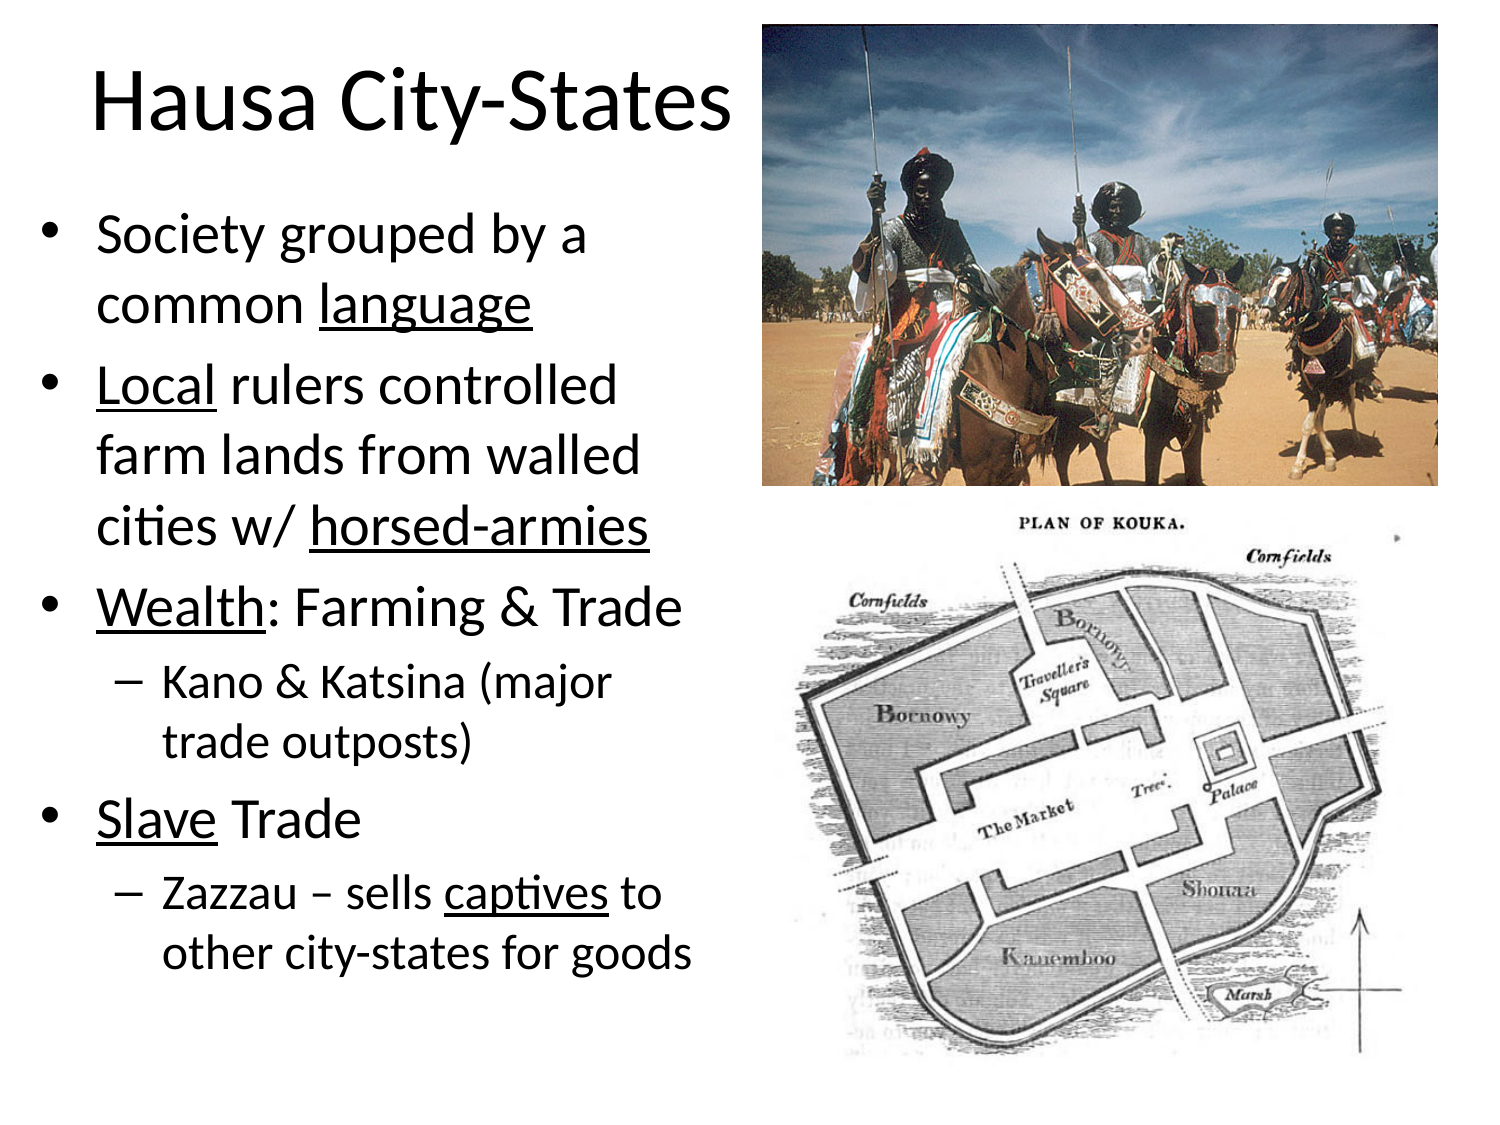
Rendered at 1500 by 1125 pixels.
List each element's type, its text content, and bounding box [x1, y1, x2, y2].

picture [762, 24, 1438, 487]
title Hausa City-States [75, 0, 1425, 188]
picture [774, 499, 1418, 1073]
list Society grouped by a common language Local rulers controlled farm lands from walled cities w/ horsed-armies Wealth: Farming & Trade Kano & Katsina (major trade outposts) Slave Trade Zazzau – sells captives to other city-states for goods [24, 187, 738, 1125]
